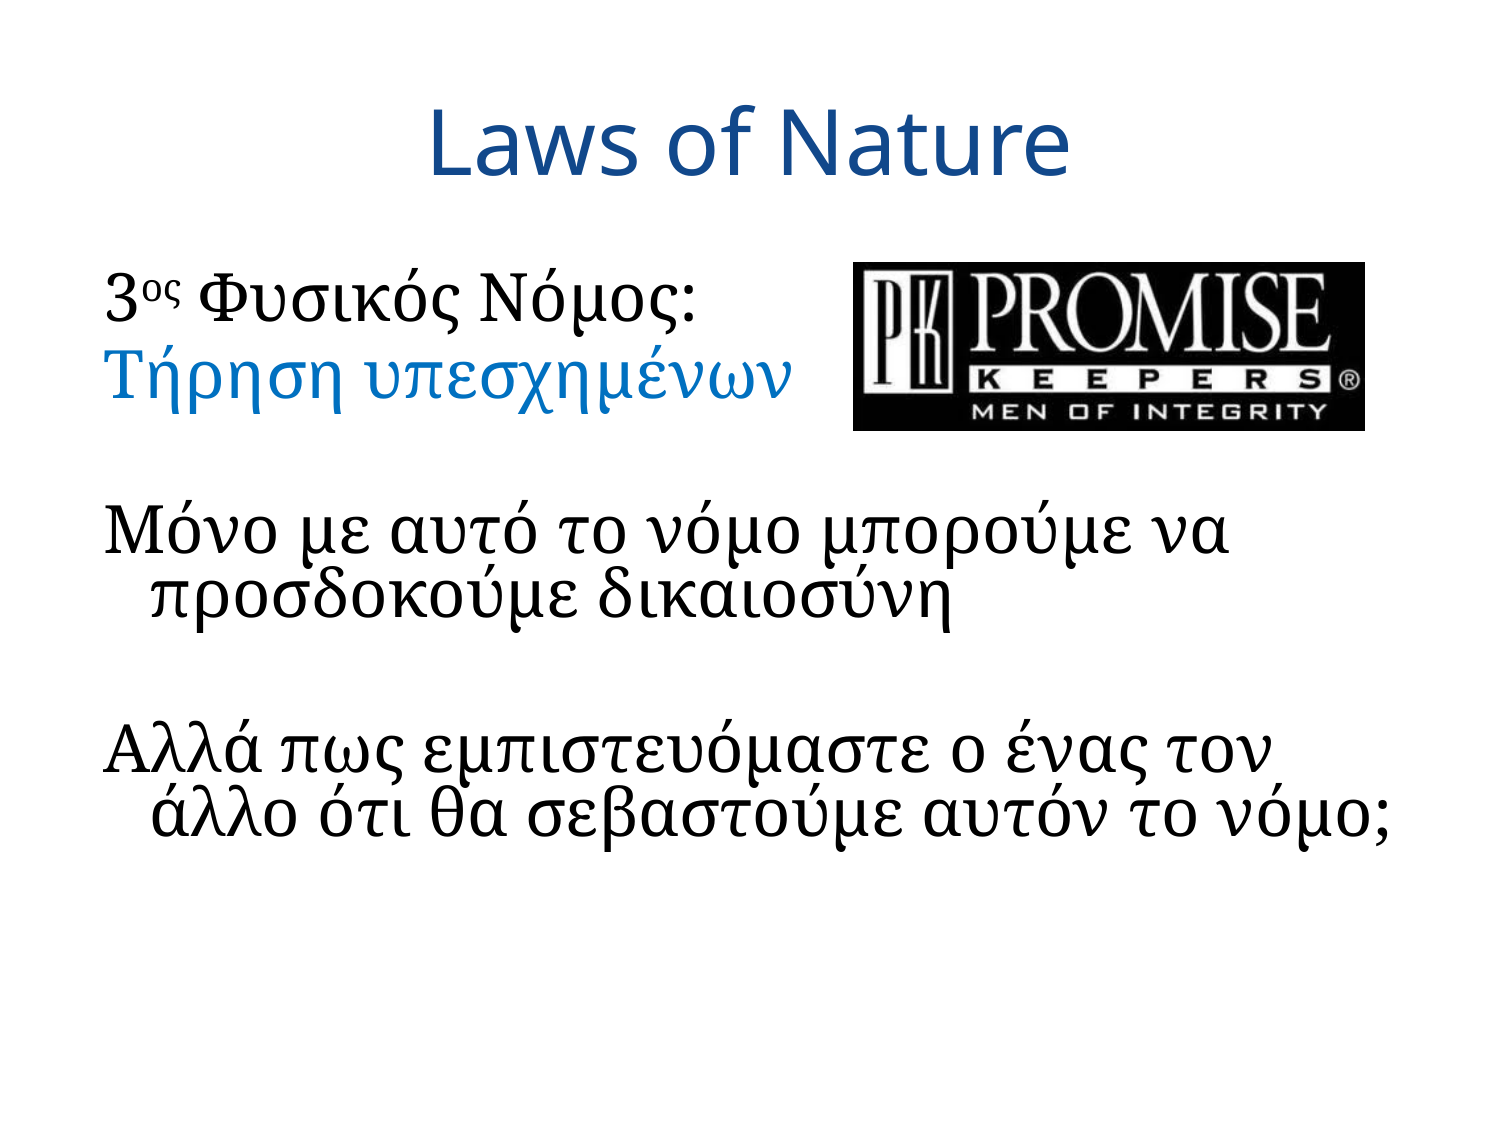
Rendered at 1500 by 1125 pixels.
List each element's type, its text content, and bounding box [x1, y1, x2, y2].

list 3ος Φυσικός Νόμος: Τήρηση υπεσχημένων Μόνο με αυτό το νόμο μπορούμε να προσδοκούμε δικαιοσύνη Αλλά πως εμπιστευόμαστε ο ένας τον άλλο ότι θα σεβαστούμε αυτόν το νόμο; [75, 262, 1425, 1005]
picture [853, 262, 1365, 432]
title Laws of Nature [75, 45, 1425, 233]
